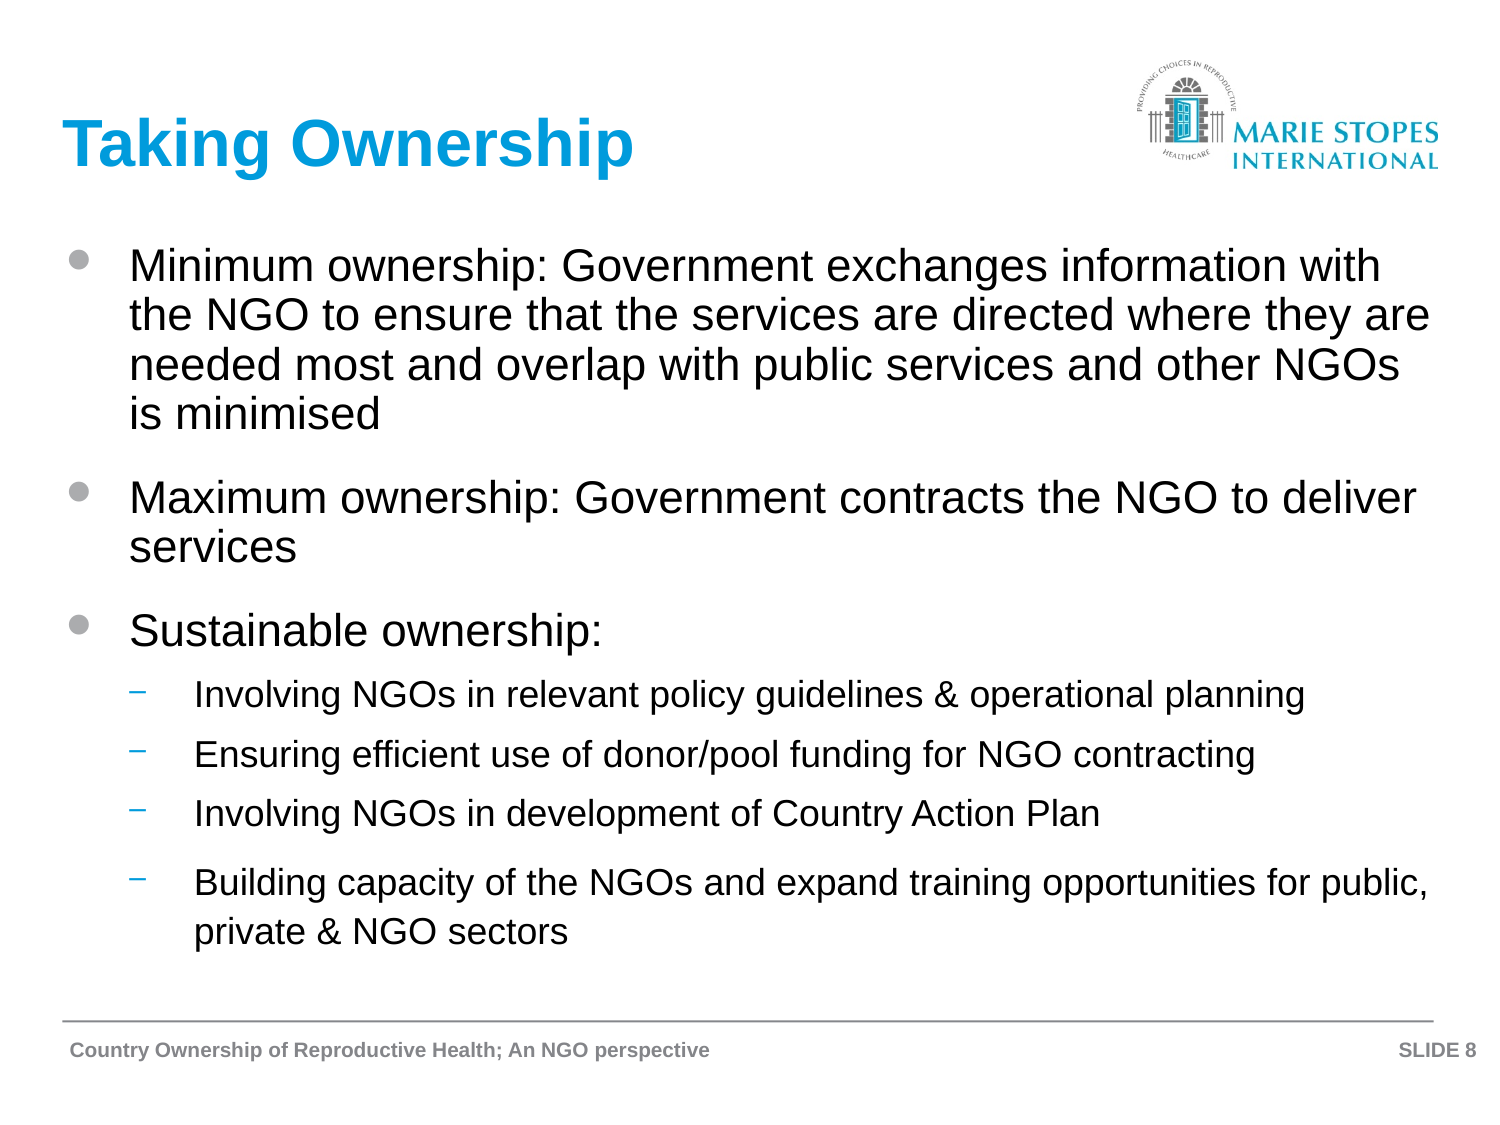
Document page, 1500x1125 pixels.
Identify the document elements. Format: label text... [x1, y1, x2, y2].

picture [1138, 60, 1438, 169]
list Minimum ownership: Government exchanges information with the NGO to ensure that the services are directed where they are needed most and overlap with public services and other NGOs is minimised Maximum ownership: Government contracts the NGO to deliver services Sustainable ownership: Involving NGOs in relevant policy guidelines & operational planning Ensuring efficient use of donor/pool funding for NGO contracting Involving NGOs in development of Country Action Plan Building capacity of the NGOs and expand training opportunities for public, private & NGO sectors [65, 241, 1436, 988]
title Taking Ownership [62, 42, 1138, 181]
